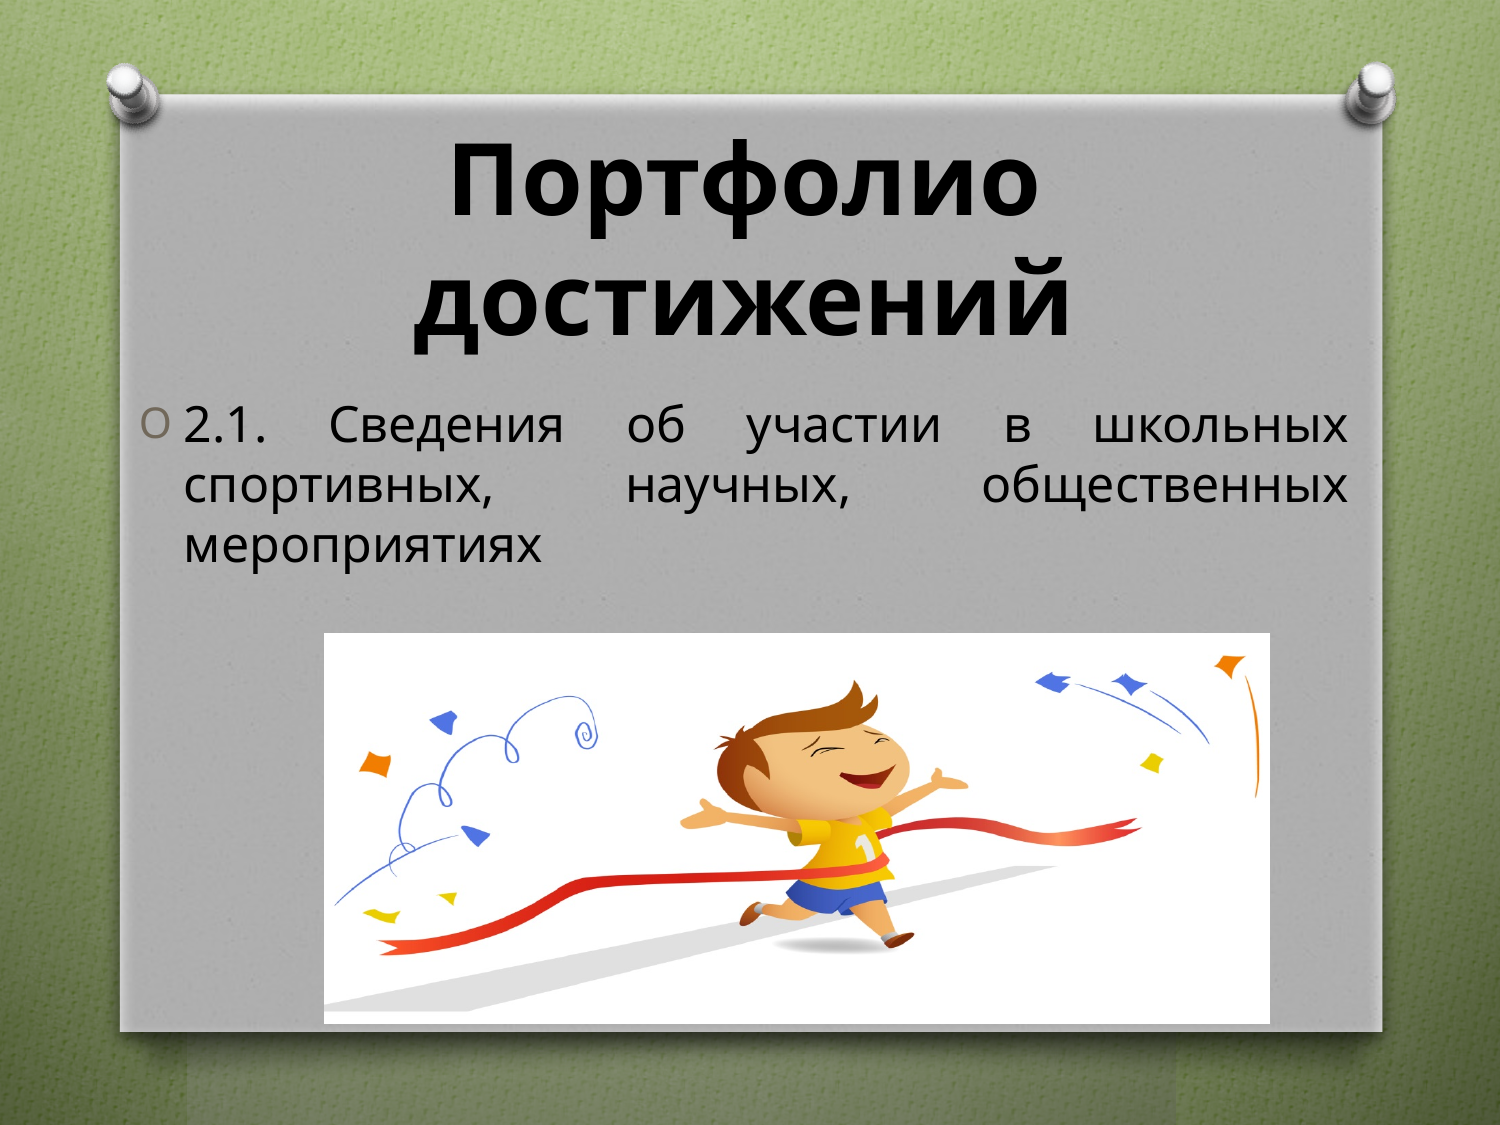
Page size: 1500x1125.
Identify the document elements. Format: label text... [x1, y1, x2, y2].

title Портфолио достижений [112, 137, 1376, 335]
picture [324, 633, 1270, 1024]
list 2.1. Сведения об участии в школьных спортивных, научных, общественных мероприятиях [123, 384, 1365, 976]
picture [75, 29, 198, 137]
picture [1317, 35, 1439, 146]
